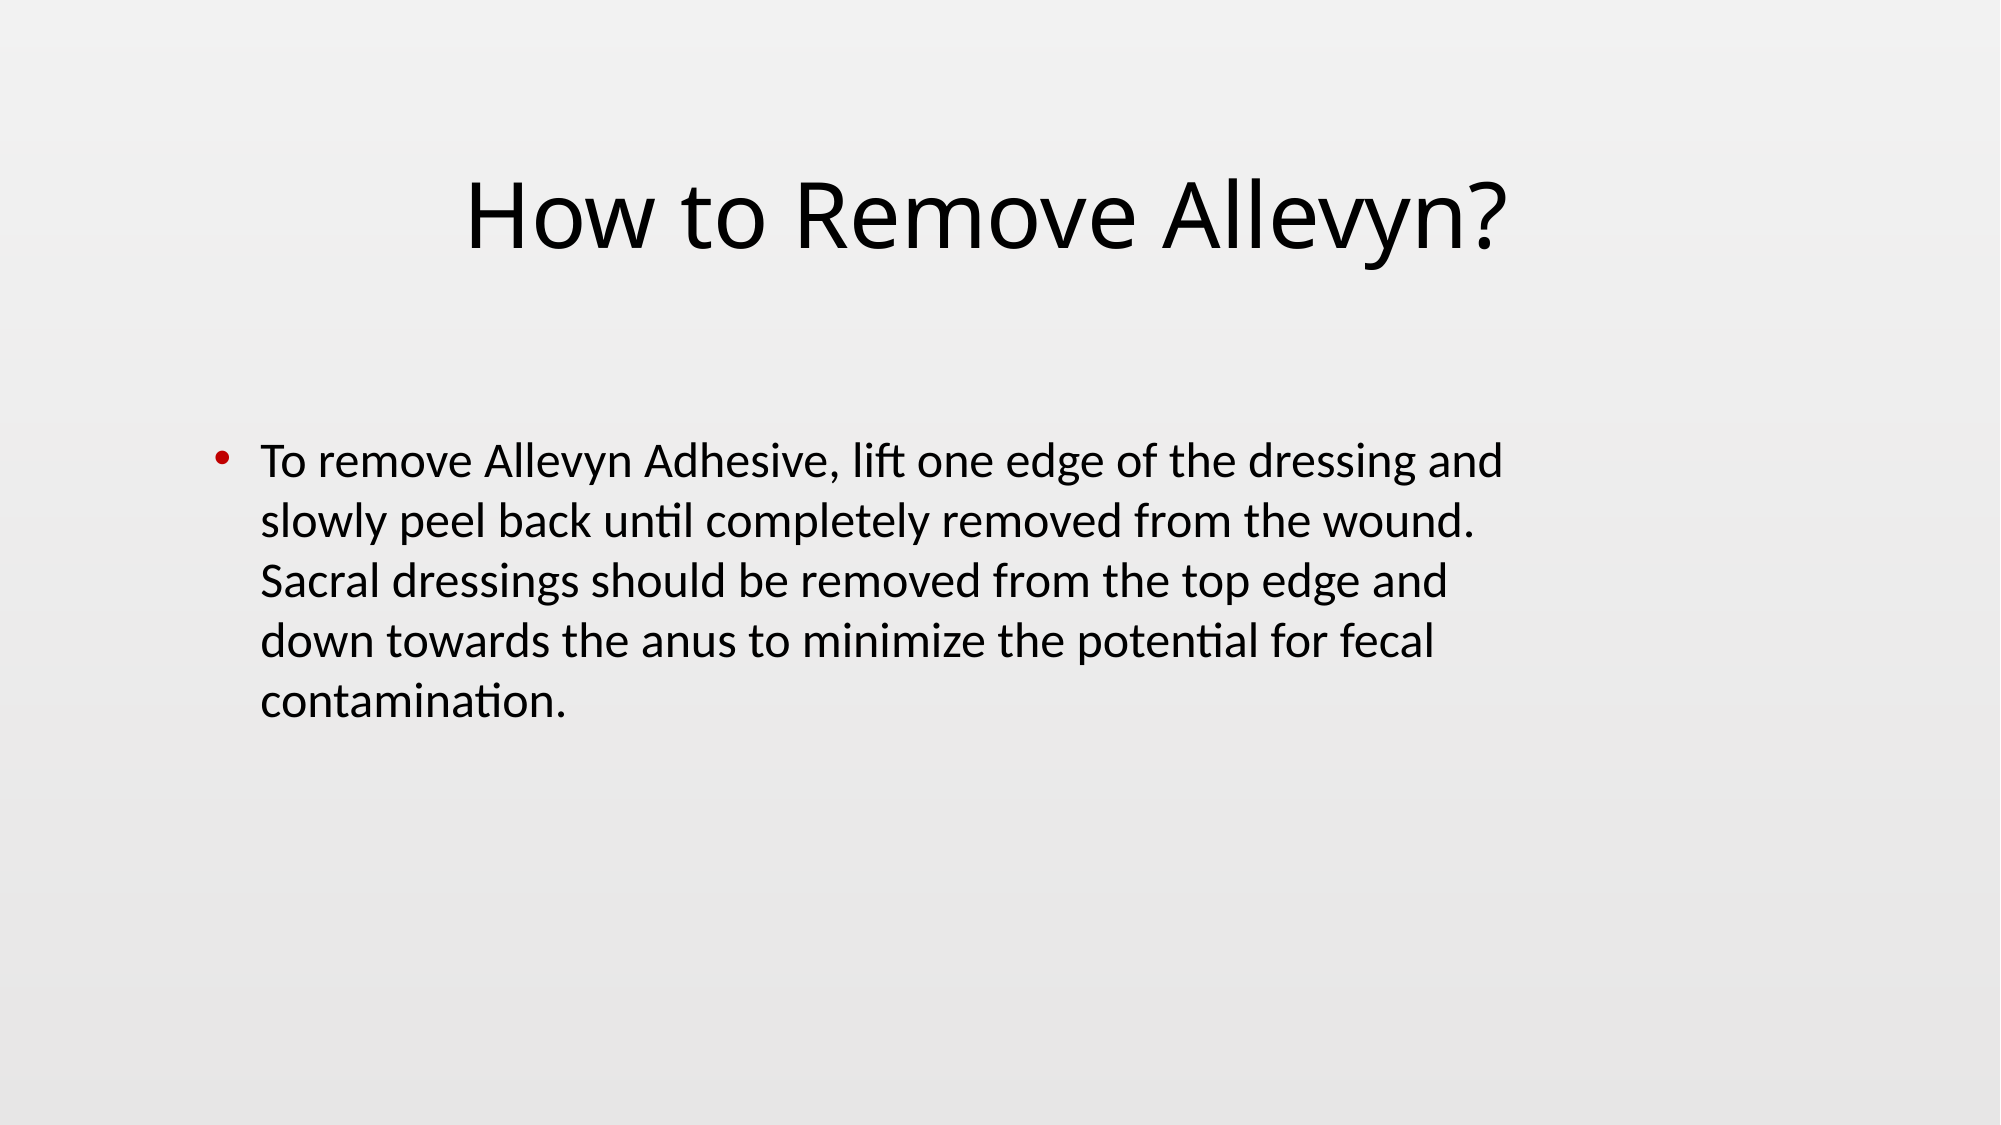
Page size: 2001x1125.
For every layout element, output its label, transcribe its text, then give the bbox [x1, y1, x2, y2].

title How to Remove Allevyn? [123, 110, 1849, 328]
text_box To remove Allevyn Adhesive, lift one edge of the dressing and slowly peel back until completely removed from the wound. Sacral dressings should be removed from the top edge and down towards the anus to minimize the potential for fecal contamination. [198, 420, 1534, 735]
